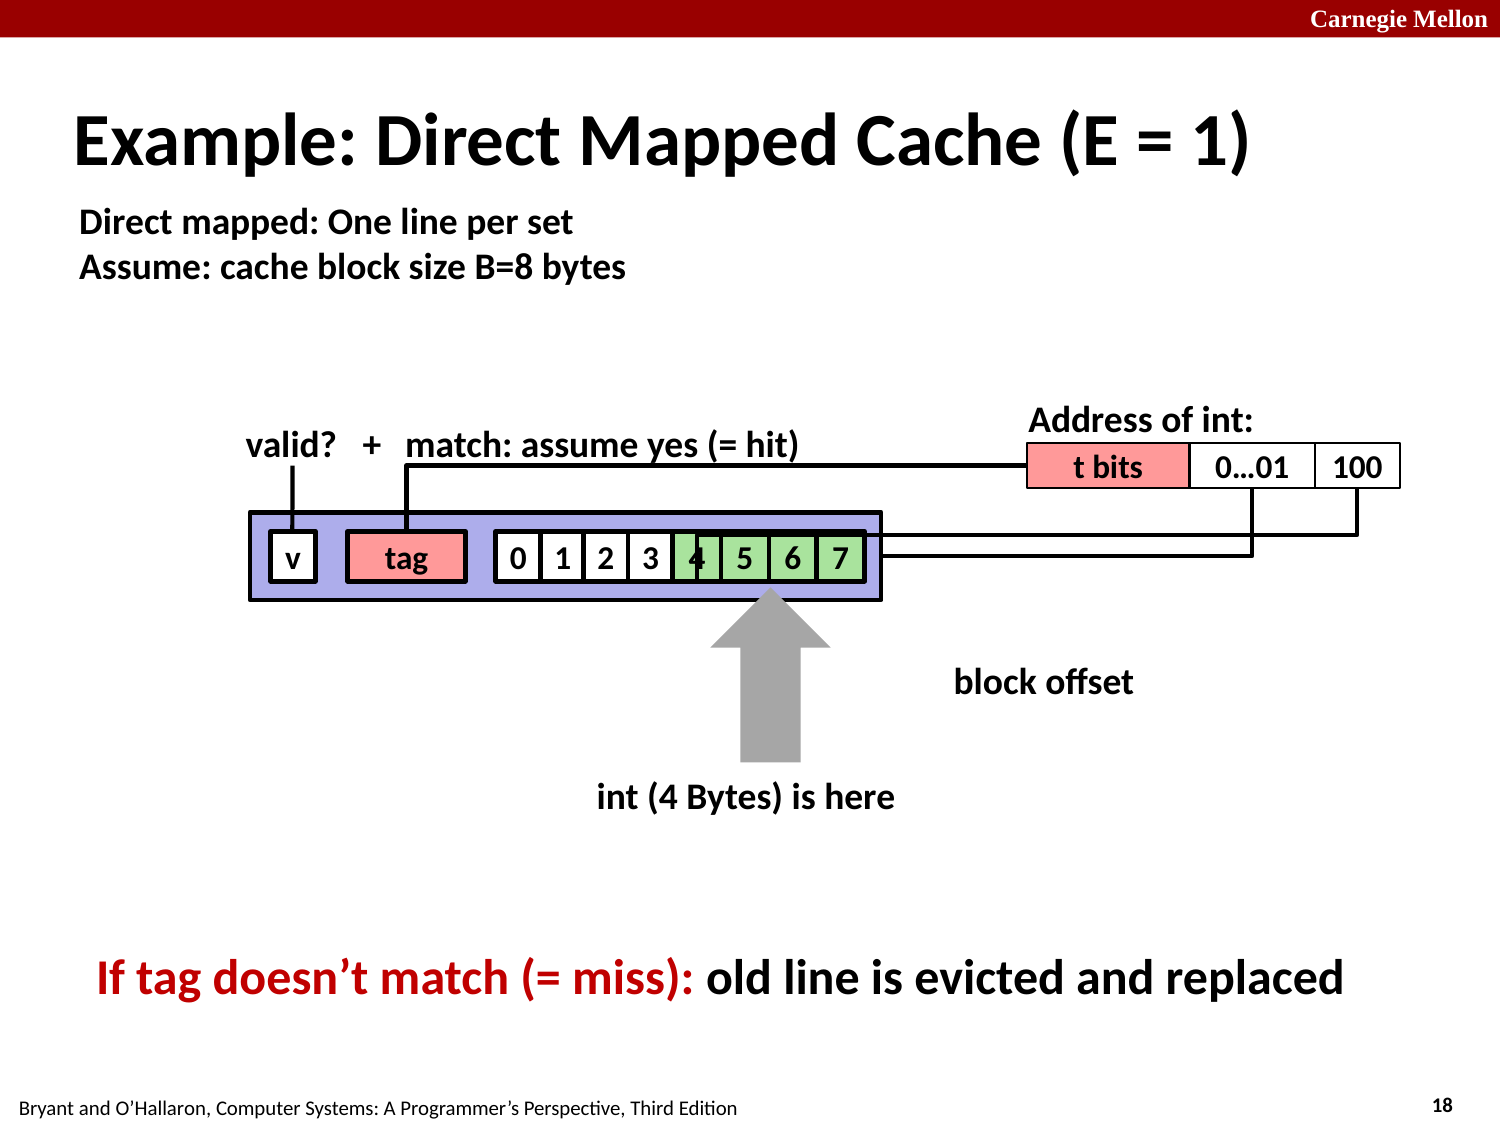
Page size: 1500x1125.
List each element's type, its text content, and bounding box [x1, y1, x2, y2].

text_box 6 [769, 541, 817, 582]
text_box If tag doesn’t match (= miss): old line is evicted and replaced [81, 937, 1361, 1013]
text_box 0…01 [1189, 443, 1314, 488]
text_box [406, 465, 974, 532]
text_box Direct mapped: One line per set Assume: cache block size B=8 bytes [64, 189, 642, 295]
text_box valid? + [230, 412, 397, 473]
text_box 0 [495, 541, 540, 582]
title Example: Direct Mapped Cache (E = 1) [58, 72, 1305, 199]
text_box 7 [817, 541, 865, 582]
text_box 2 [583, 541, 628, 582]
text_box block offset [938, 649, 974, 710]
text_box t bits [1106, 448, 1189, 488]
text_box block offset [1106, 649, 1150, 710]
text_box 100 [1314, 443, 1400, 488]
text_box match: assume yes (= hit) [397, 412, 816, 473]
text_box Address of int: [1106, 387, 1270, 448]
text_box 5 [721, 541, 769, 582]
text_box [980, 204, 1075, 865]
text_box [1079, 336, 1102, 708]
text_box v [270, 531, 316, 582]
text_box 4 [672, 541, 721, 582]
text_box int (4 Bytes) is here [581, 764, 911, 825]
text_box tag [347, 531, 466, 582]
text_box 1 [540, 541, 583, 582]
text_box [710, 587, 831, 763]
text_box 3 [628, 541, 672, 582]
text_box [249, 512, 882, 600]
